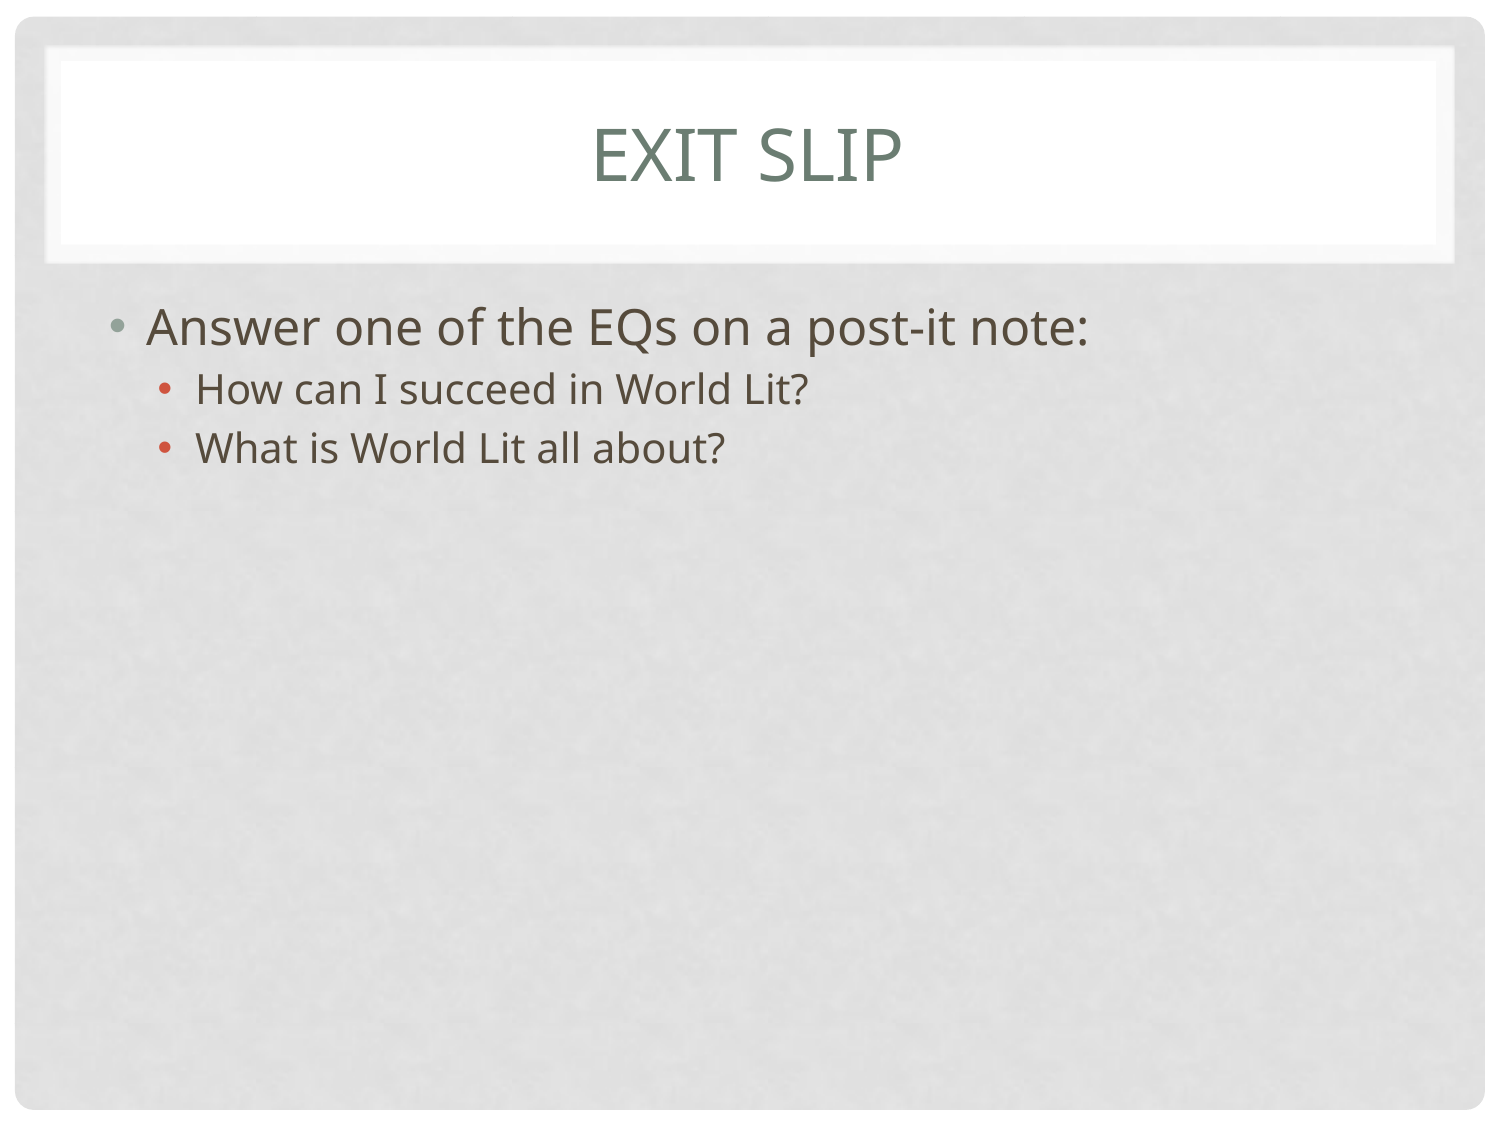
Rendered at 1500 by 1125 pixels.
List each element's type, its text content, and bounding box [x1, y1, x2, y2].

list Answer one of the EQs on a post-it note: How can I succeed in World Lit? What is World Lit all about? [75, 287, 1425, 1005]
title Exit Slip [69, 66, 1425, 238]
